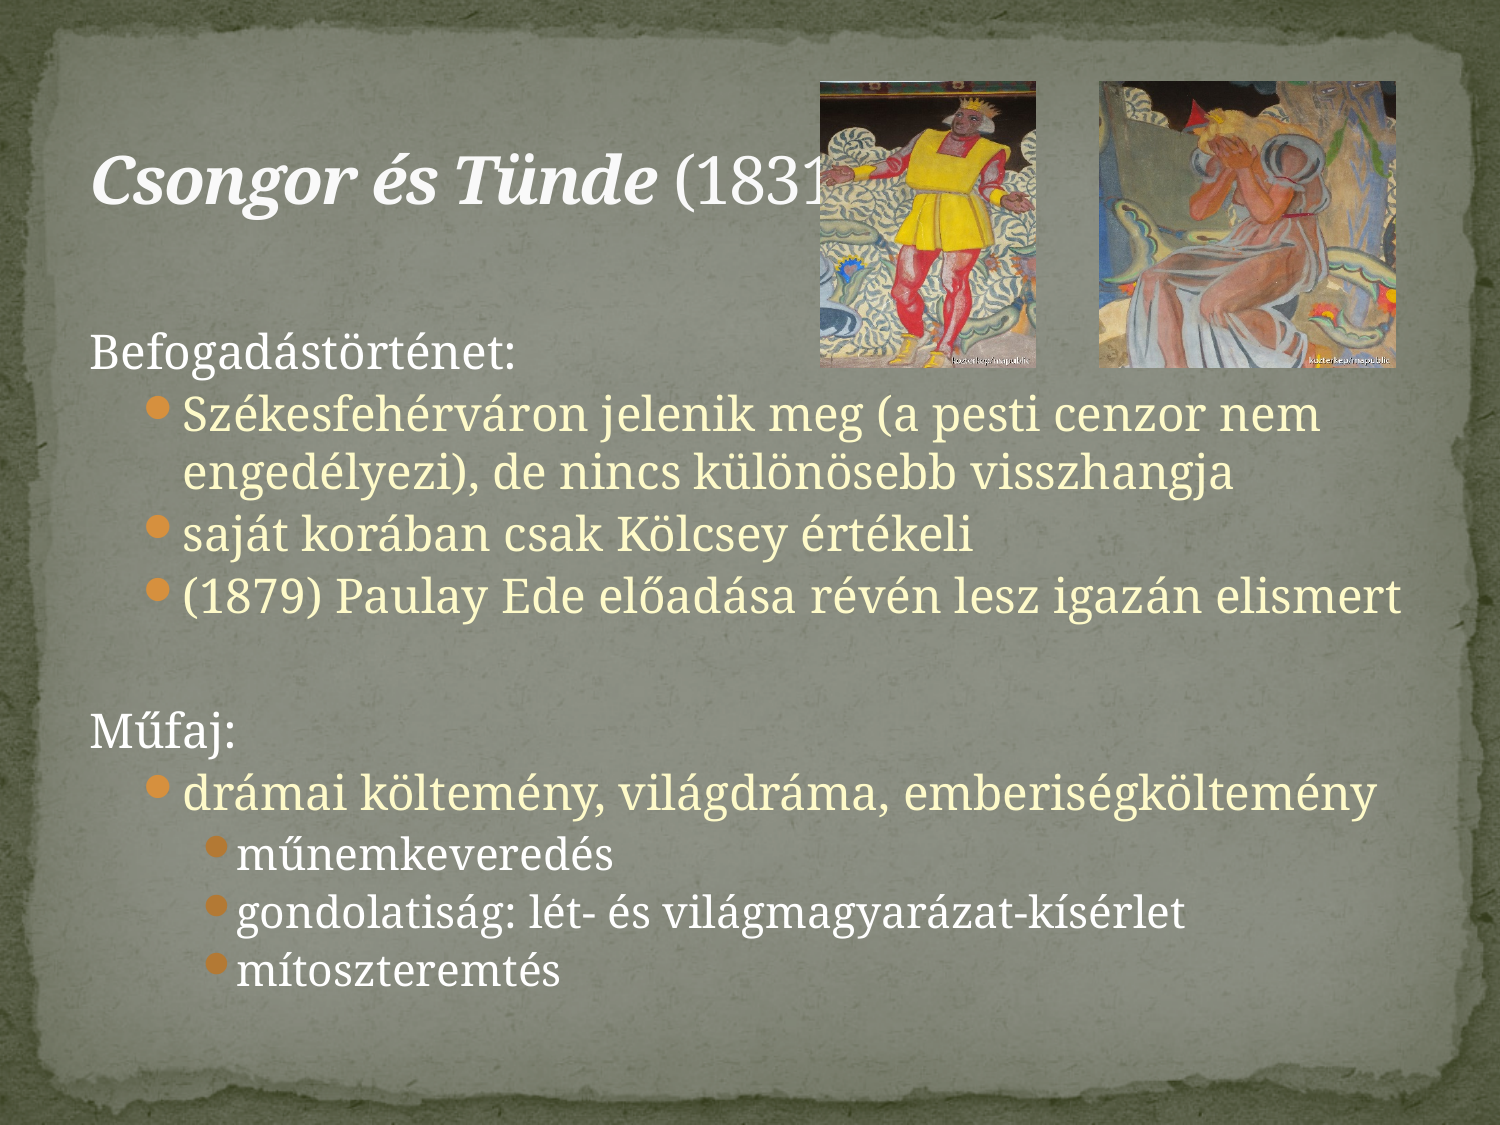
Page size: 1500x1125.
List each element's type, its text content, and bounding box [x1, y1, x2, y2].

title Csongor és Tünde (1831) [74, 24, 1425, 225]
list Befogadástörténet: Székesfehérváron jelenik meg (a pesti cenzor nem engedélyezi), de nincs különösebb visszhangja saját korában csak Kölcsey értékeli (1879) Paulay Ede előadása révén lesz igazán elismert Műfaj: drámai költemény, világdráma, emberiségköltemény műnemkeveredés gondolatiság: lét- és világmagyarázat-kísérlet mítoszteremtés [75, 314, 1447, 1083]
picture [1099, 81, 1396, 368]
picture [820, 81, 1036, 368]
